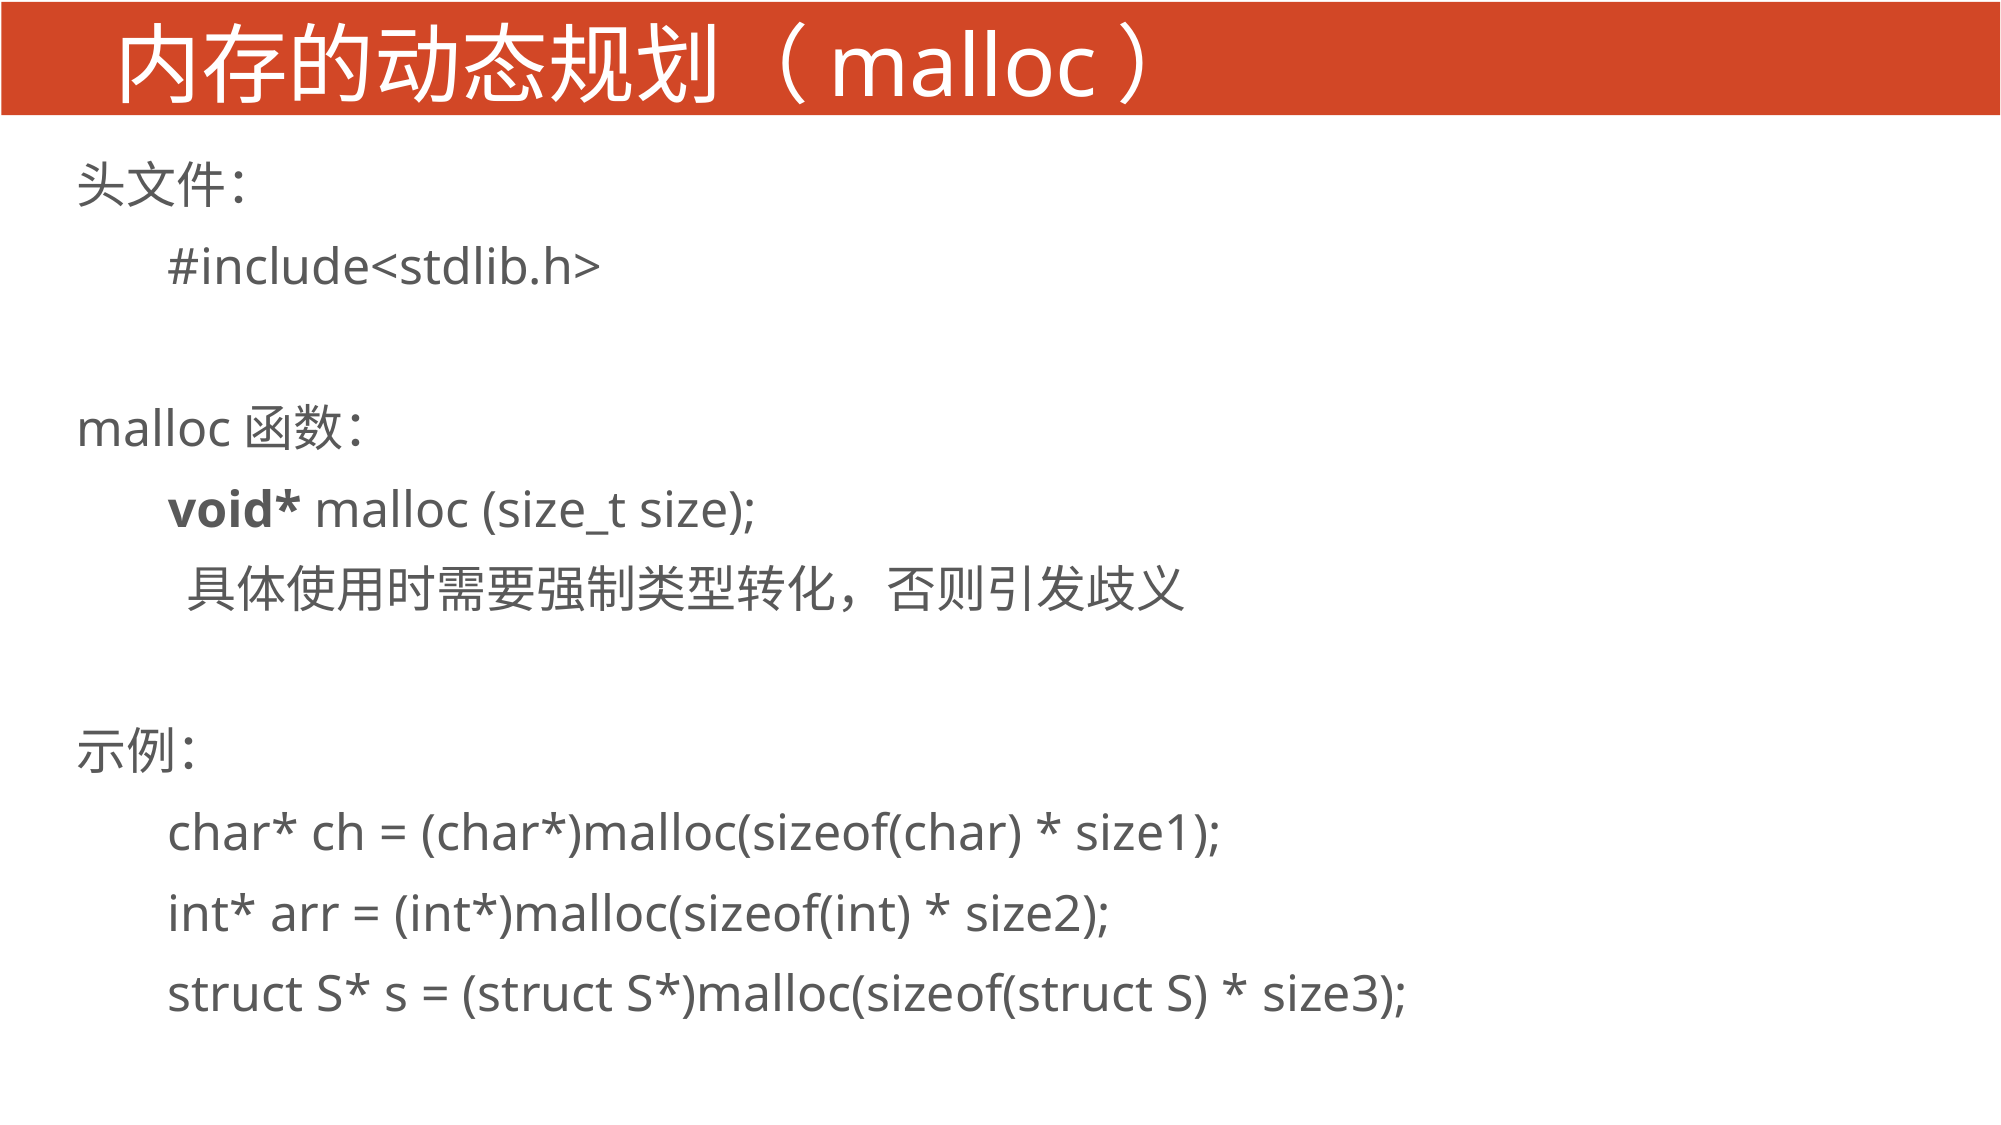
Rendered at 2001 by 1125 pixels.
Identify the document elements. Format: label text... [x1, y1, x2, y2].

list 头文件： #include<stdlib.h> malloc函数： void* malloc (size_t size); 具体使用时需要强制类型转化，否则引发歧义 示例： char* ch = (char*)malloc(sizeof(char) * size1); int* arr = (int*)malloc(sizeof(int) * size2); struct S* s = (struct S*)malloc(sizeof(struct S) * size3); [61, 146, 1939, 1075]
title 内存的动态规划（malloc） [99, 1, 1863, 122]
